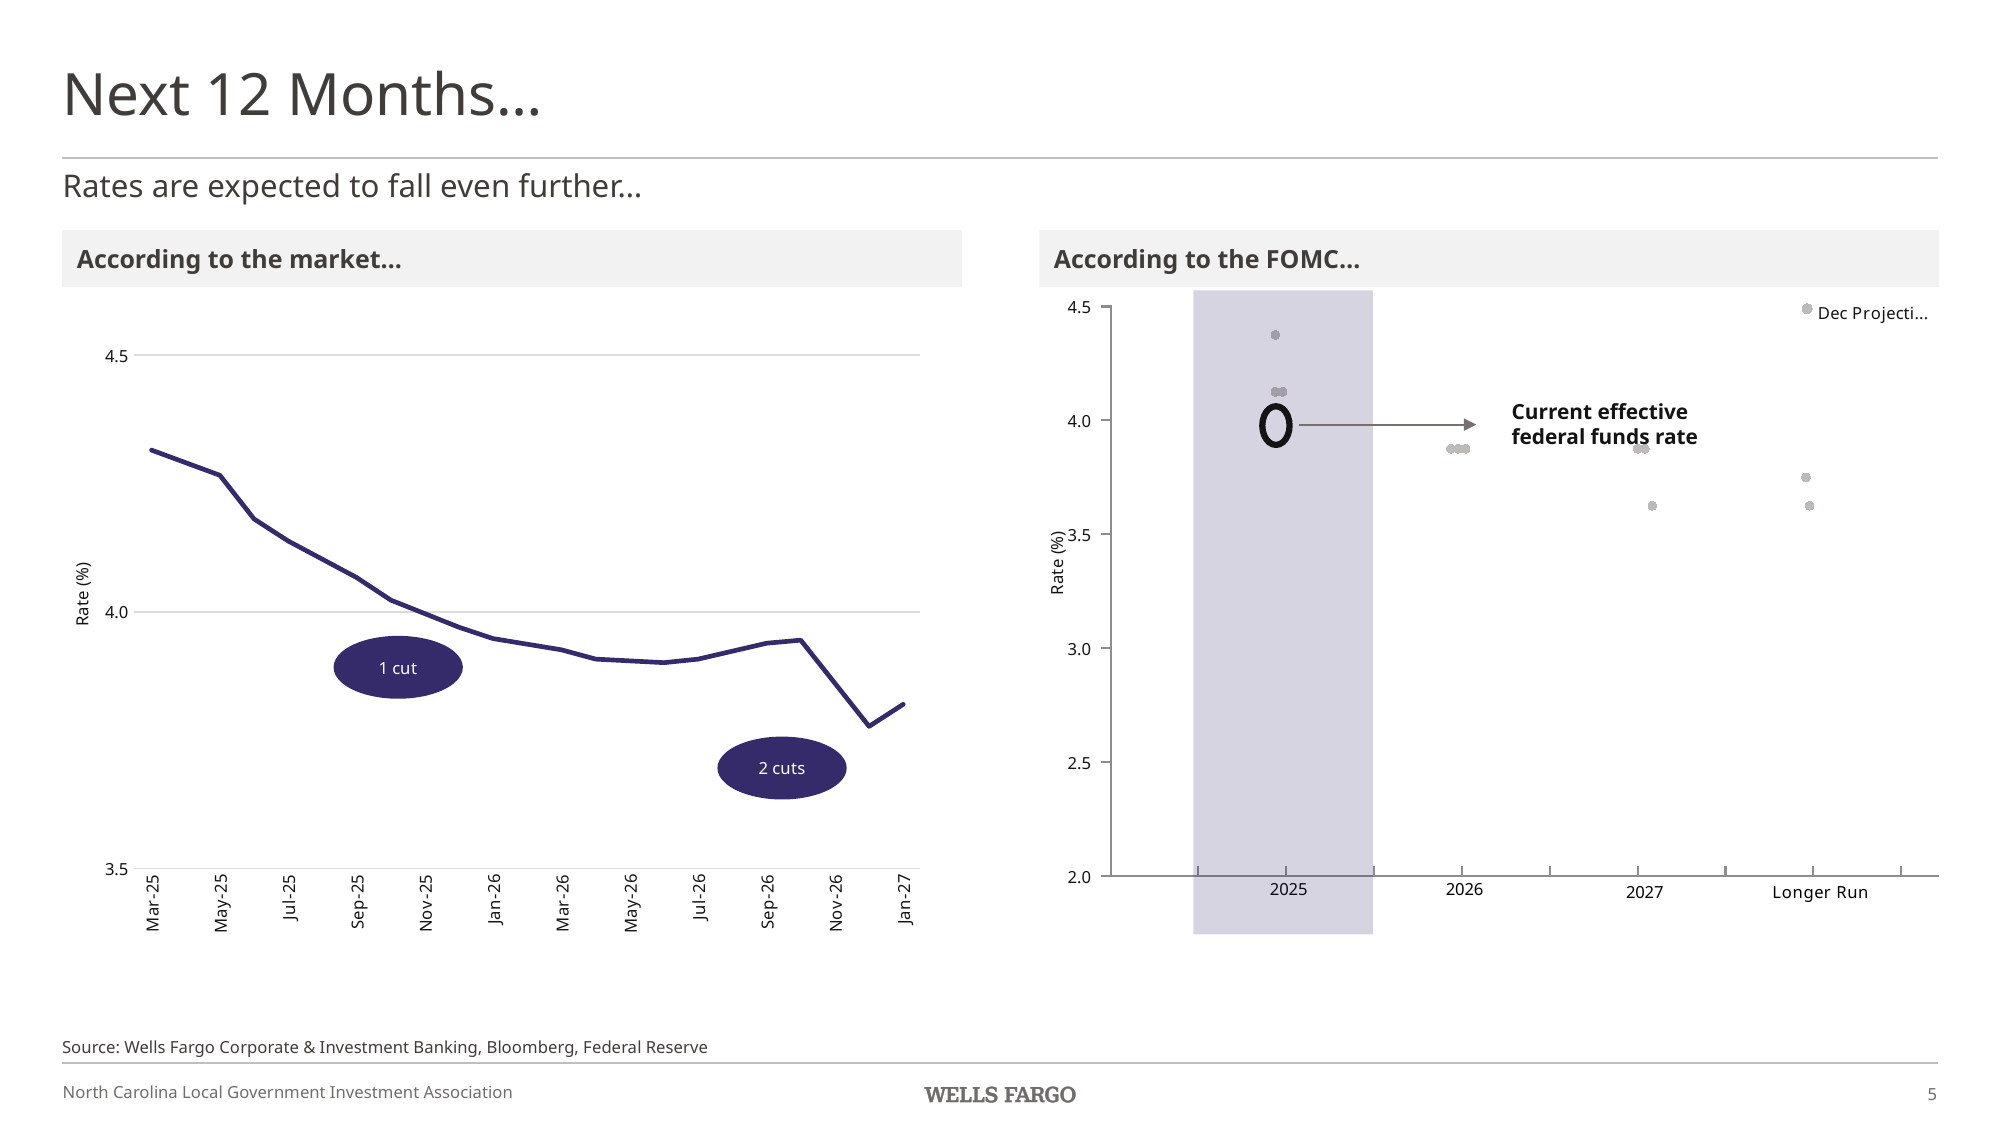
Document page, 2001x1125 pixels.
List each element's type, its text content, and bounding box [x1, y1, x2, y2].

text_box According to the FOMC… [1039, 230, 1940, 286]
title Next 12 Months… [62, 64, 1938, 140]
list Source: Wells Fargo Corporate & Investment Banking, Bloomberg, Federal Reserve [62, 1016, 1937, 1057]
text_box According to the market… [62, 230, 962, 287]
chart [61, 304, 963, 983]
list Rates are expected to fall even further… [62, 166, 1938, 204]
chart [1038, 286, 1940, 951]
picture [923, 1085, 1077, 1104]
